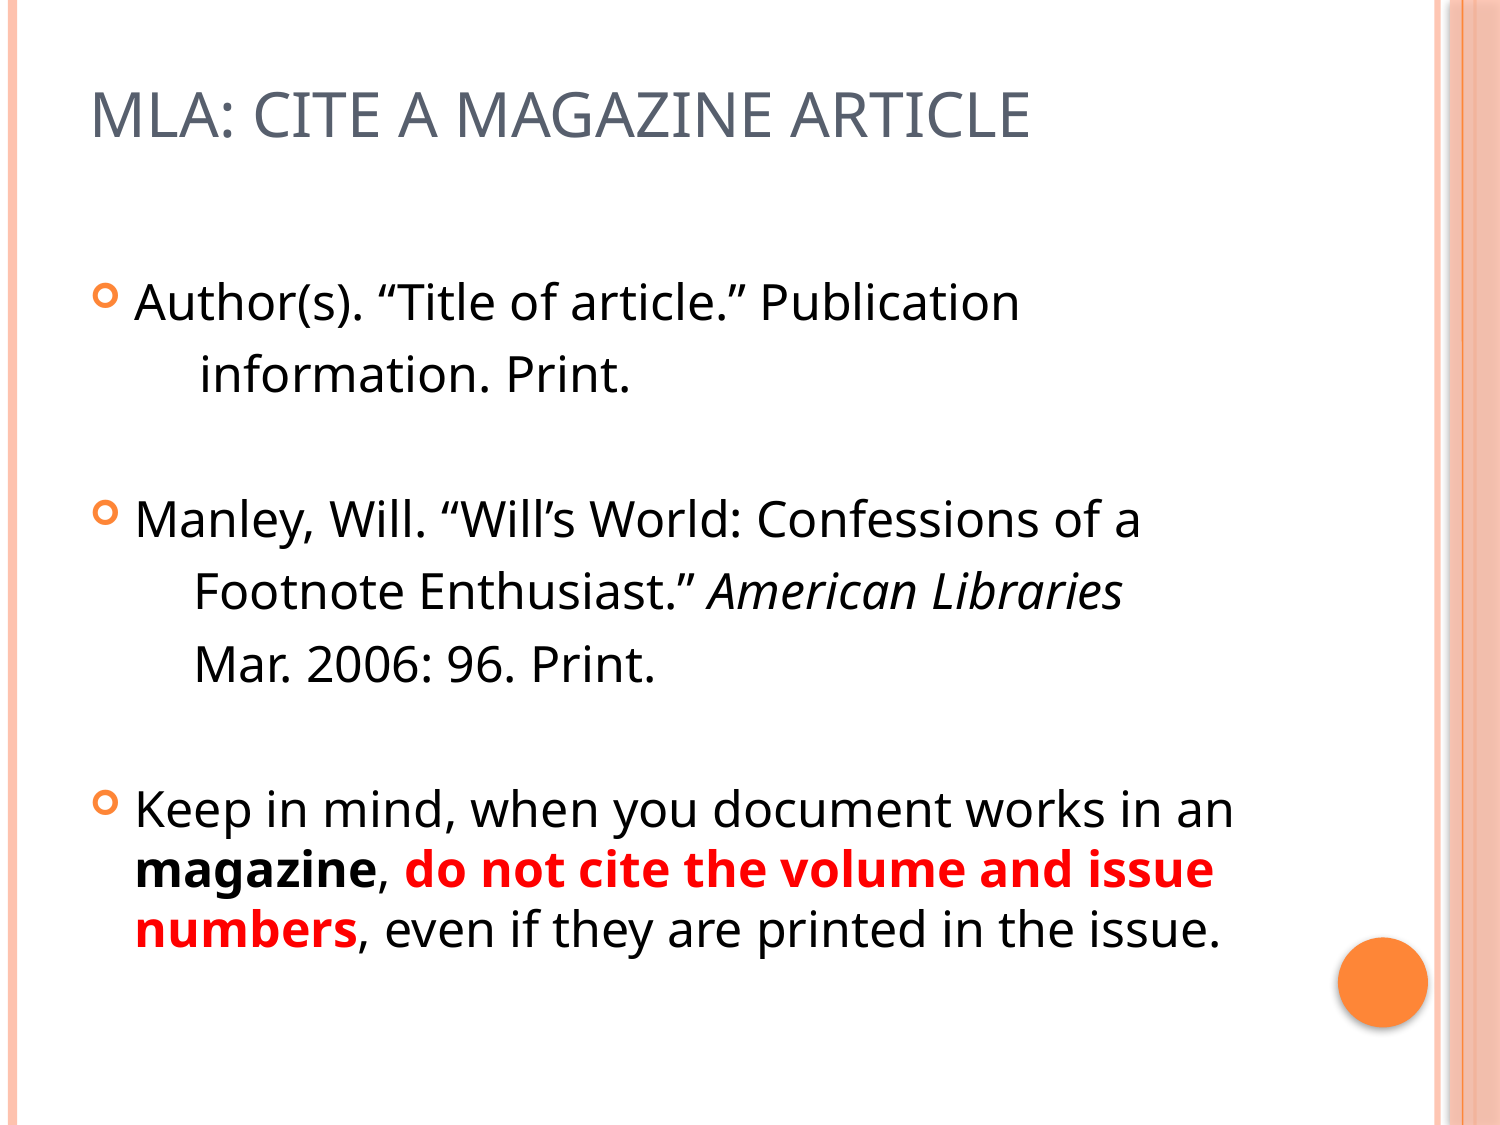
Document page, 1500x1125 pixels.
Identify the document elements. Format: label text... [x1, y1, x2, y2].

list Author(s). “Title of article.” Publication information. Print. Manley, Will. “Will’s World: Confessions of a Footnote Enthusiast.” American Libraries Mar. 2006: 96. Print. Keep in mind, when you document works in an magazine, do not cite the volume and issue numbers, even if they are printed in the issue. [75, 262, 1300, 1062]
title MLA: cite a magazine article [75, 45, 1300, 233]
